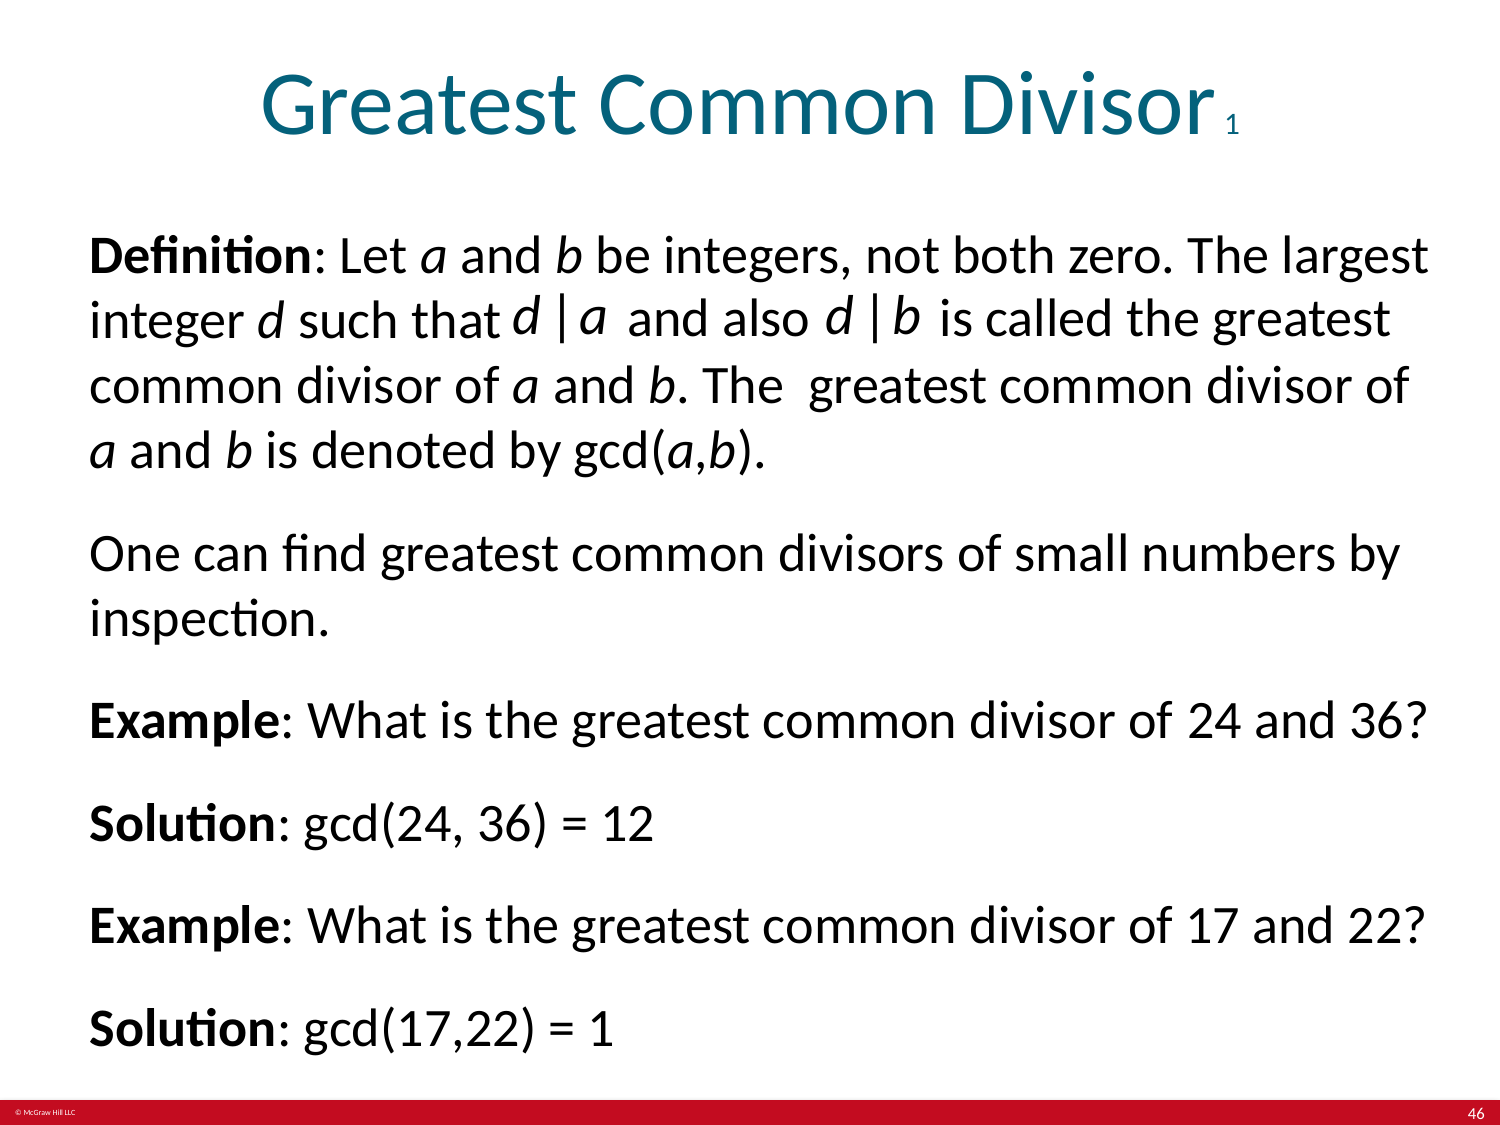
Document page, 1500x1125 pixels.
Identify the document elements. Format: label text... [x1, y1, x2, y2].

list Definition: Let a and b be integers, not both zero. The largest integer d such that [75, 212, 1463, 350]
list common divisor of a and b. The greatest common divisor of a and b is denoted by gcd(a,b). One can find greatest common divisors of small numbers by inspection. Example: What is the greatest common divisor of 24 and 36? Solution: gcd(24, 36) = 12 Example: What is the greatest common divisor of 17 and 22? Solution: gcd(17,22) = 1 [75, 342, 1450, 1050]
list is called the greatest [924, 275, 1413, 342]
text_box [506, 282, 619, 363]
text_box 46 [1424, 1099, 1500, 1125]
title Greatest Common Divisor 1 [0, 0, 1500, 195]
list and also [612, 275, 863, 342]
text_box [818, 282, 932, 363]
